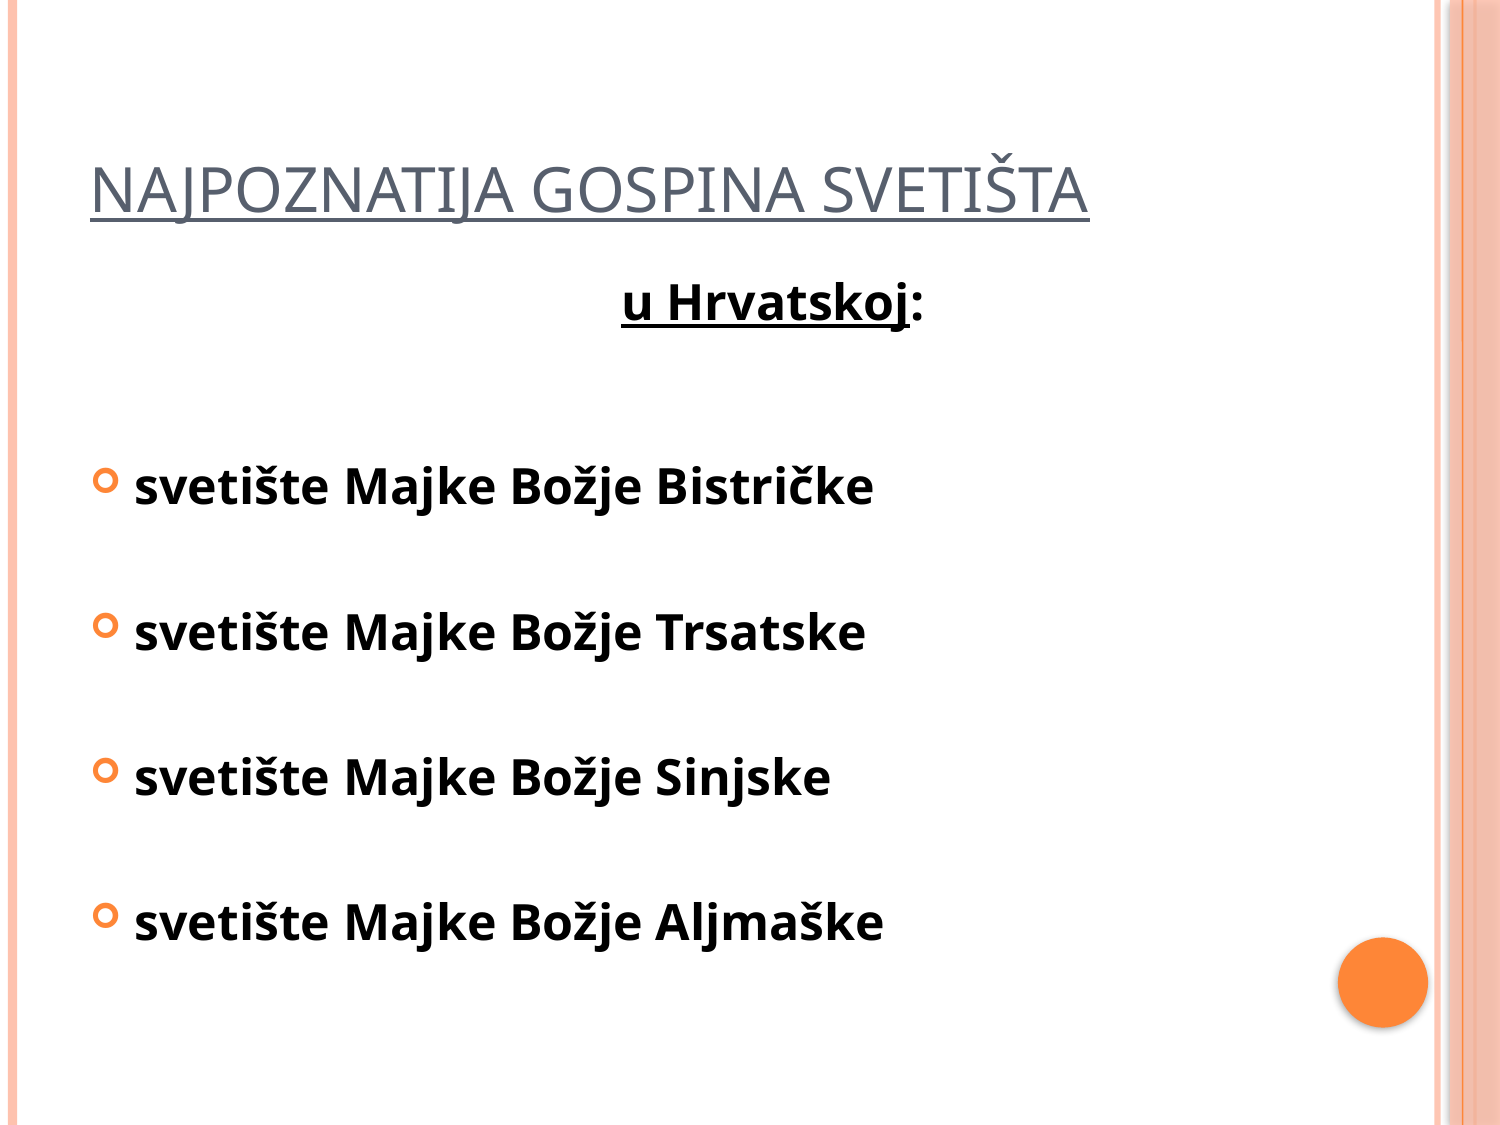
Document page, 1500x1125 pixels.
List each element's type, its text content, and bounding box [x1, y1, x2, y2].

title Najpoznatija Gospina svetišta [75, 45, 1300, 233]
list u Hrvatskoj: svetište Majke Božje Bistričke svetište Majke Božje Trsatske svetište Majke Božje Sinjske svetište Majke Božje Aljmaške [75, 262, 1471, 1071]
